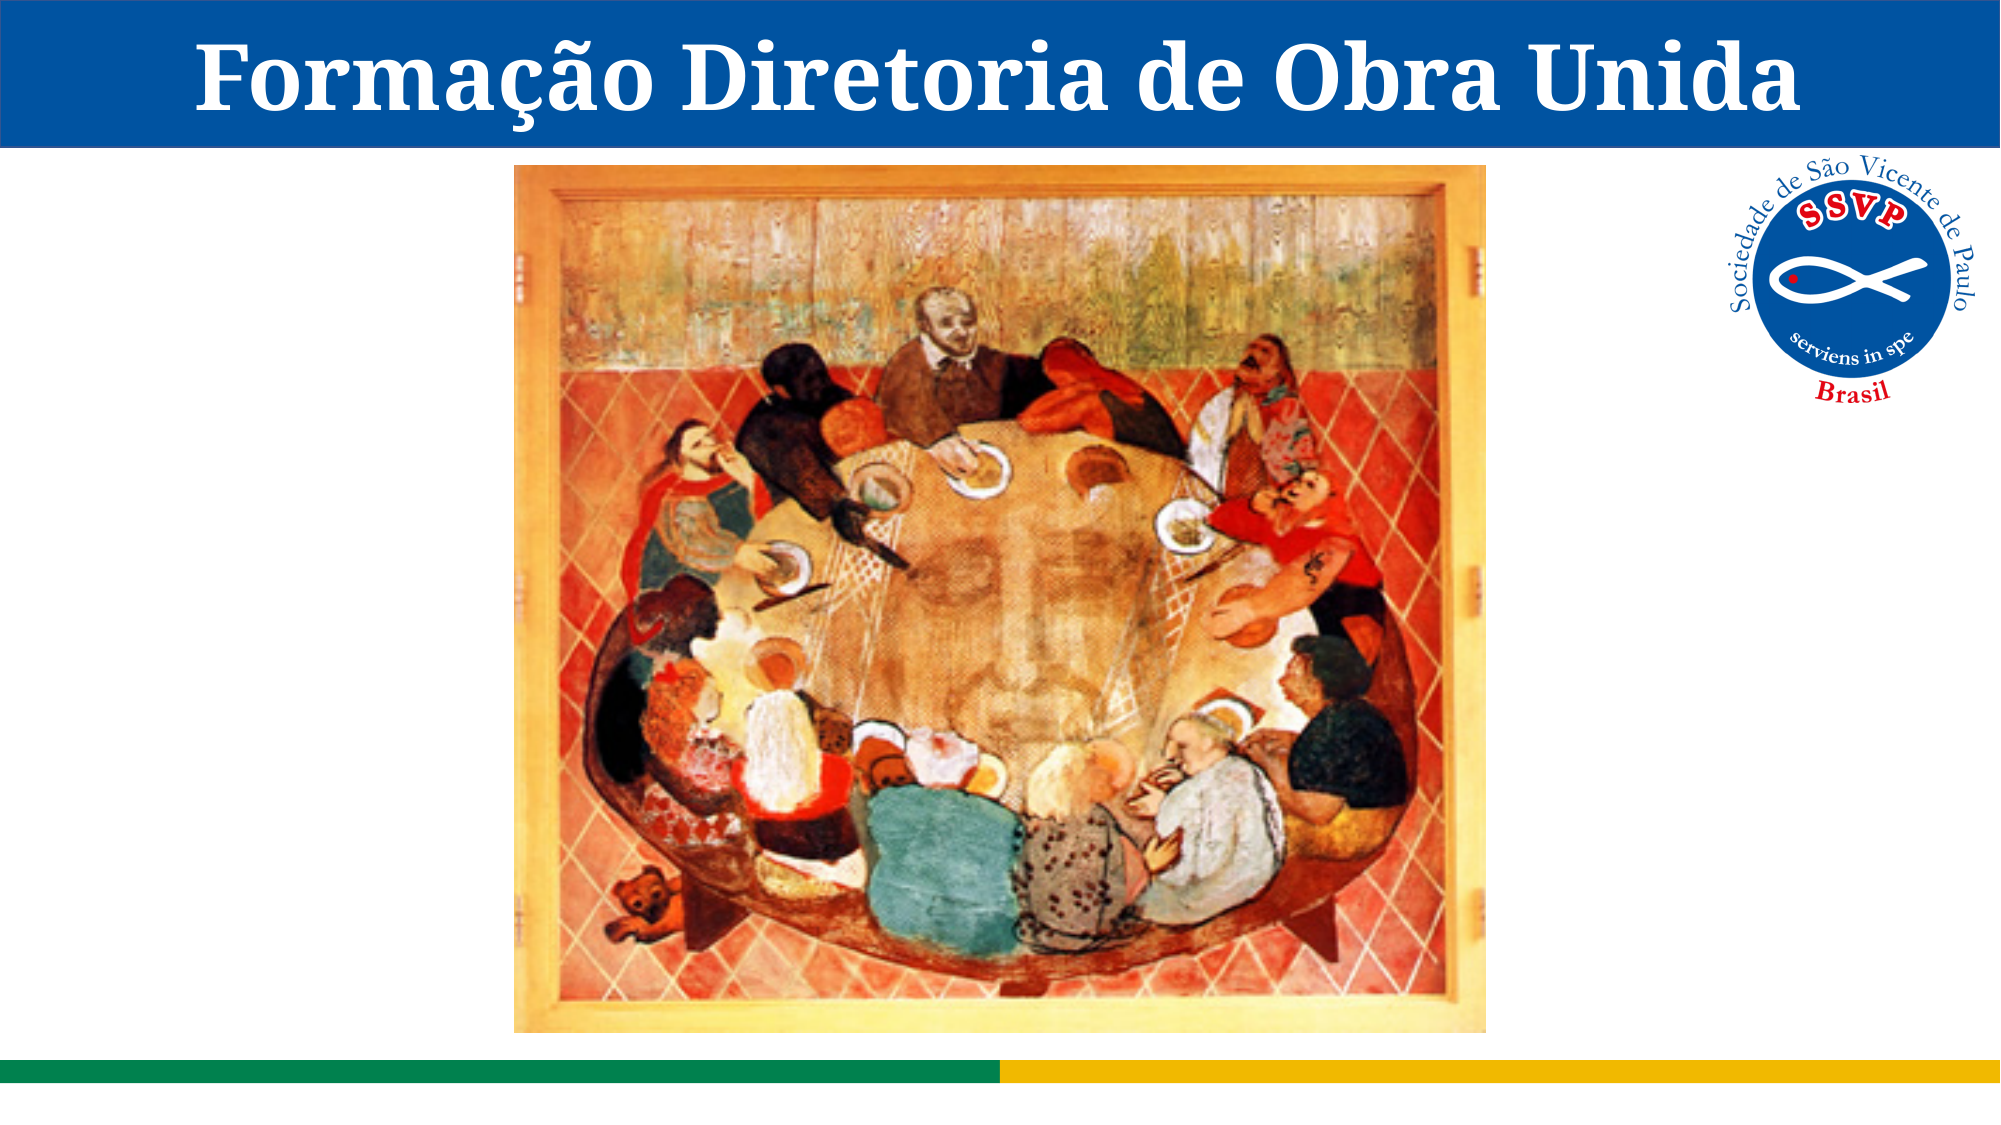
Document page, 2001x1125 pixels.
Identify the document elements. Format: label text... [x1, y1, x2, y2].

picture [1728, 155, 1975, 403]
text_box Formação Diretoria de Obra Unida [0, 0, 2000, 148]
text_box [0, 1050, 2000, 1092]
picture [514, 164, 1486, 1033]
